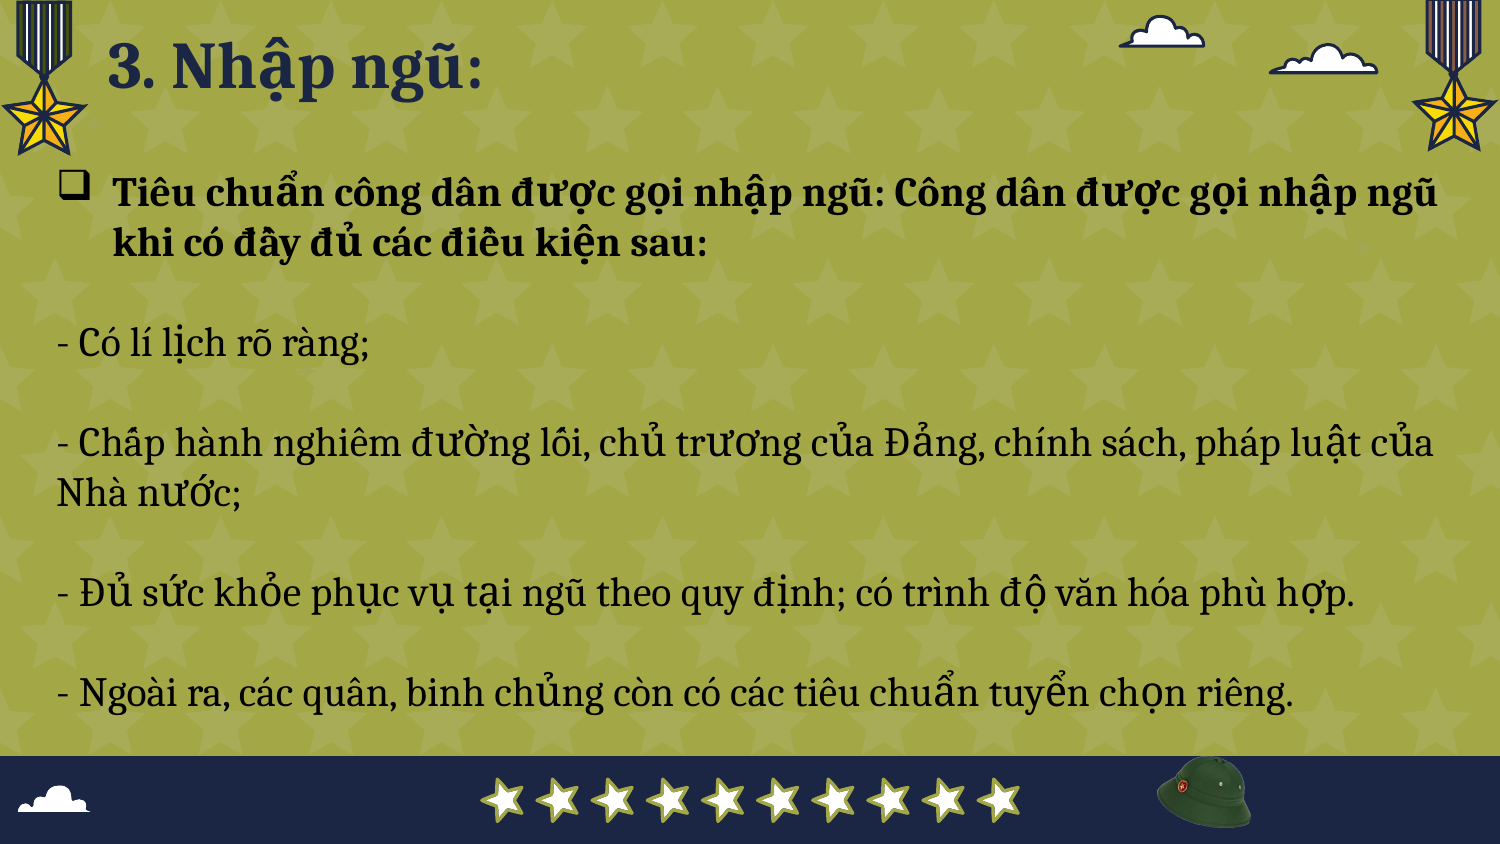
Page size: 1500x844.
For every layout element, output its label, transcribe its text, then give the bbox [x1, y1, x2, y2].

title 3. Nhập ngũ: [93, 14, 1357, 109]
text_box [4, 2, 84, 154]
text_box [1414, 0, 1495, 150]
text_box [13, 781, 103, 816]
text_box Tiêu chuẩn công dân được gọi nhập ngũ: Công dân được gọi nhập ngũ khi có đầy đủ các điều kiện sau: - Có lí lịch rõ ràng; - Chấp hành nghiêm đường lối, chủ trương của Đảng, chính sách, pháp luật của Nhà nước; - Đủ sức khỏe phục vụ tại ngũ theo quy định; có trình độ văn hóa phù hợp. - Ngoài ra, các quân, binh chủng còn có các tiêu chuẩn tuyển chọn riêng. [41, 157, 1495, 723]
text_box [1117, 14, 1206, 48]
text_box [1267, 42, 1379, 75]
picture [1152, 741, 1266, 840]
